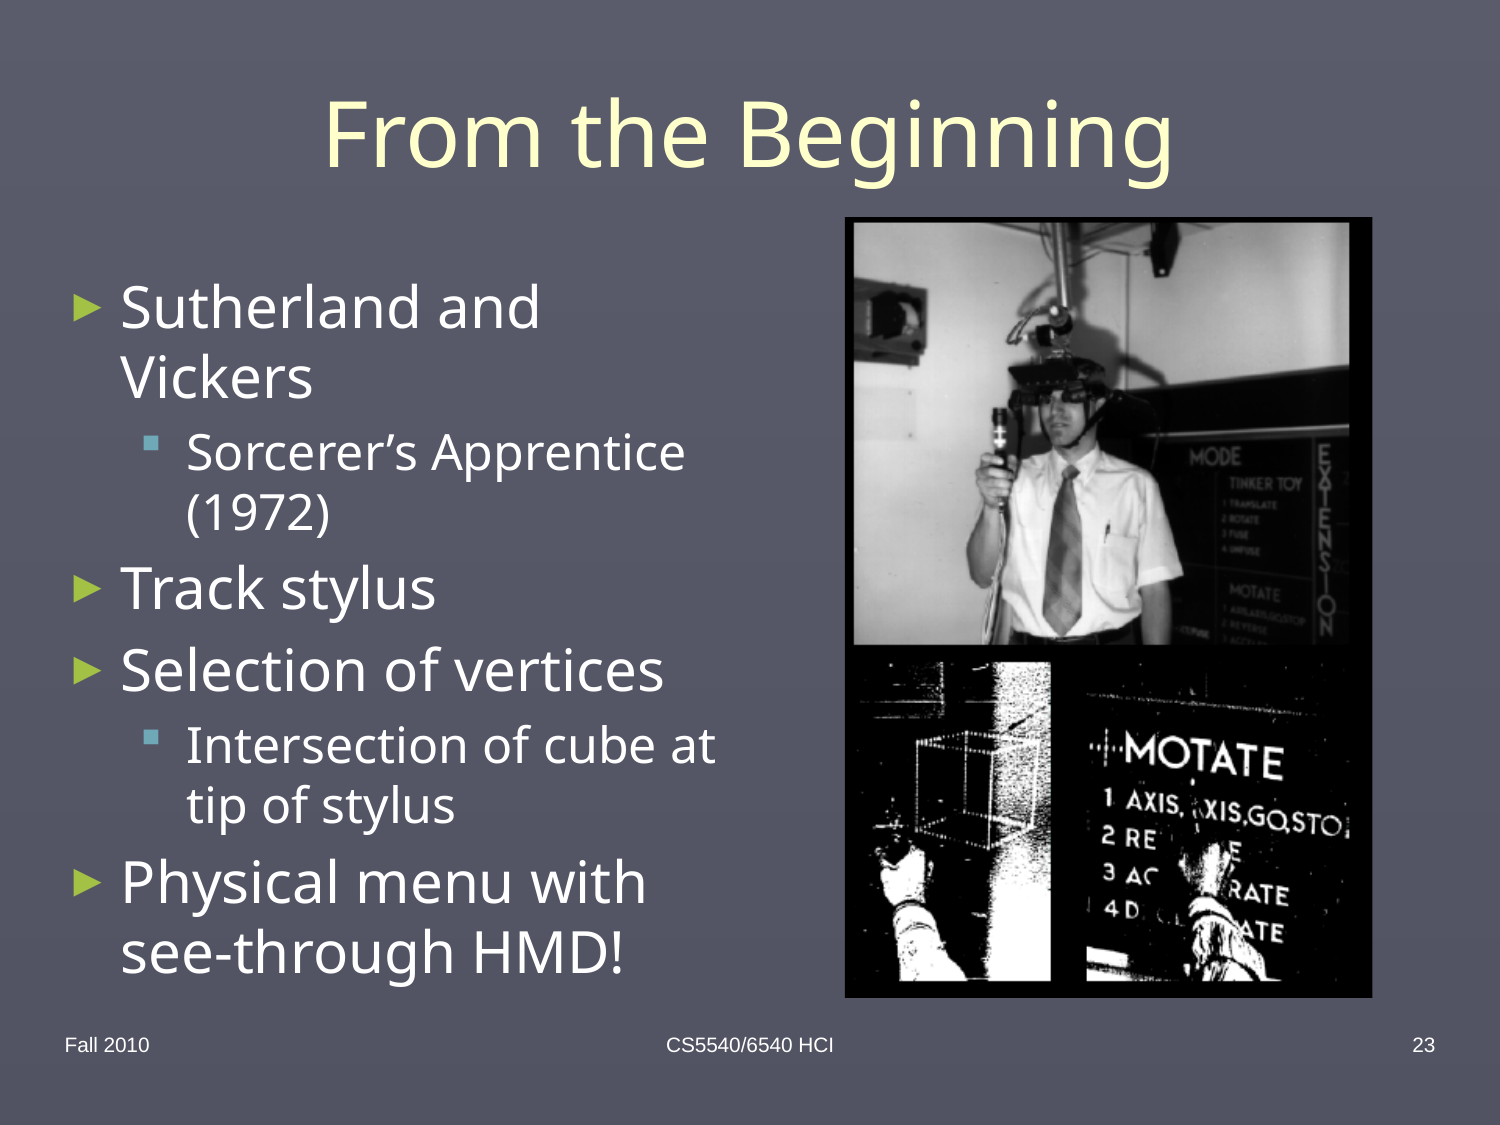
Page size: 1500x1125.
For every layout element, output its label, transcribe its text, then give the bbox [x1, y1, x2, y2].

slide_number Fall 2010 [49, 1024, 426, 1103]
title From the Beginning [49, 37, 1451, 226]
list Sutherland and Vickers Sorcerer’s Apprentice (1972) Track stylus Selection of vertices Intersection of cube at tip of stylus Physical menu with see-through HMD! [49, 262, 738, 1001]
picture [844, 217, 1373, 998]
footer CS5540/6540 HCI [512, 1024, 988, 1103]
slide_number 23 [1074, 1024, 1451, 1103]
